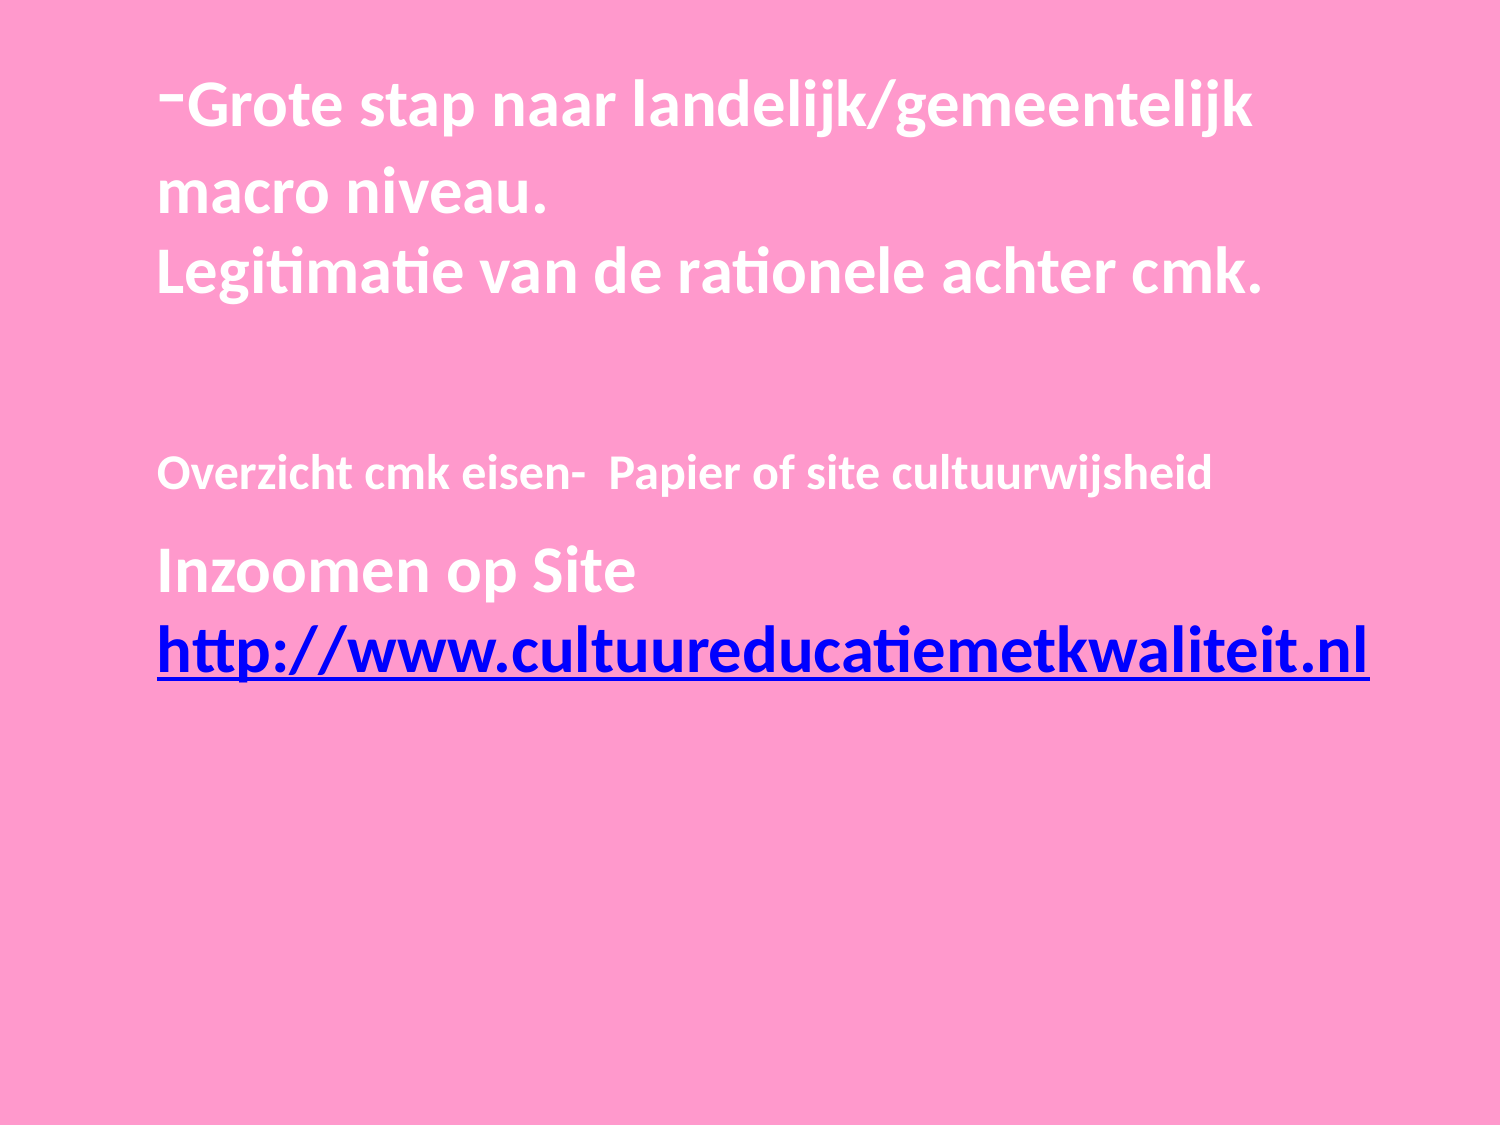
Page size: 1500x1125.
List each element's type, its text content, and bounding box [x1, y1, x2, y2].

text_box -Grote stap naar landelijk/gemeentelijk macro niveau. Legitimatie van de rationele achter cmk. Overzicht cmk eisen- Papier of site cultuurwijsheid Inzoomen op Site http://www.cultuureducatiemetkwaliteit.nl [142, 19, 1386, 694]
